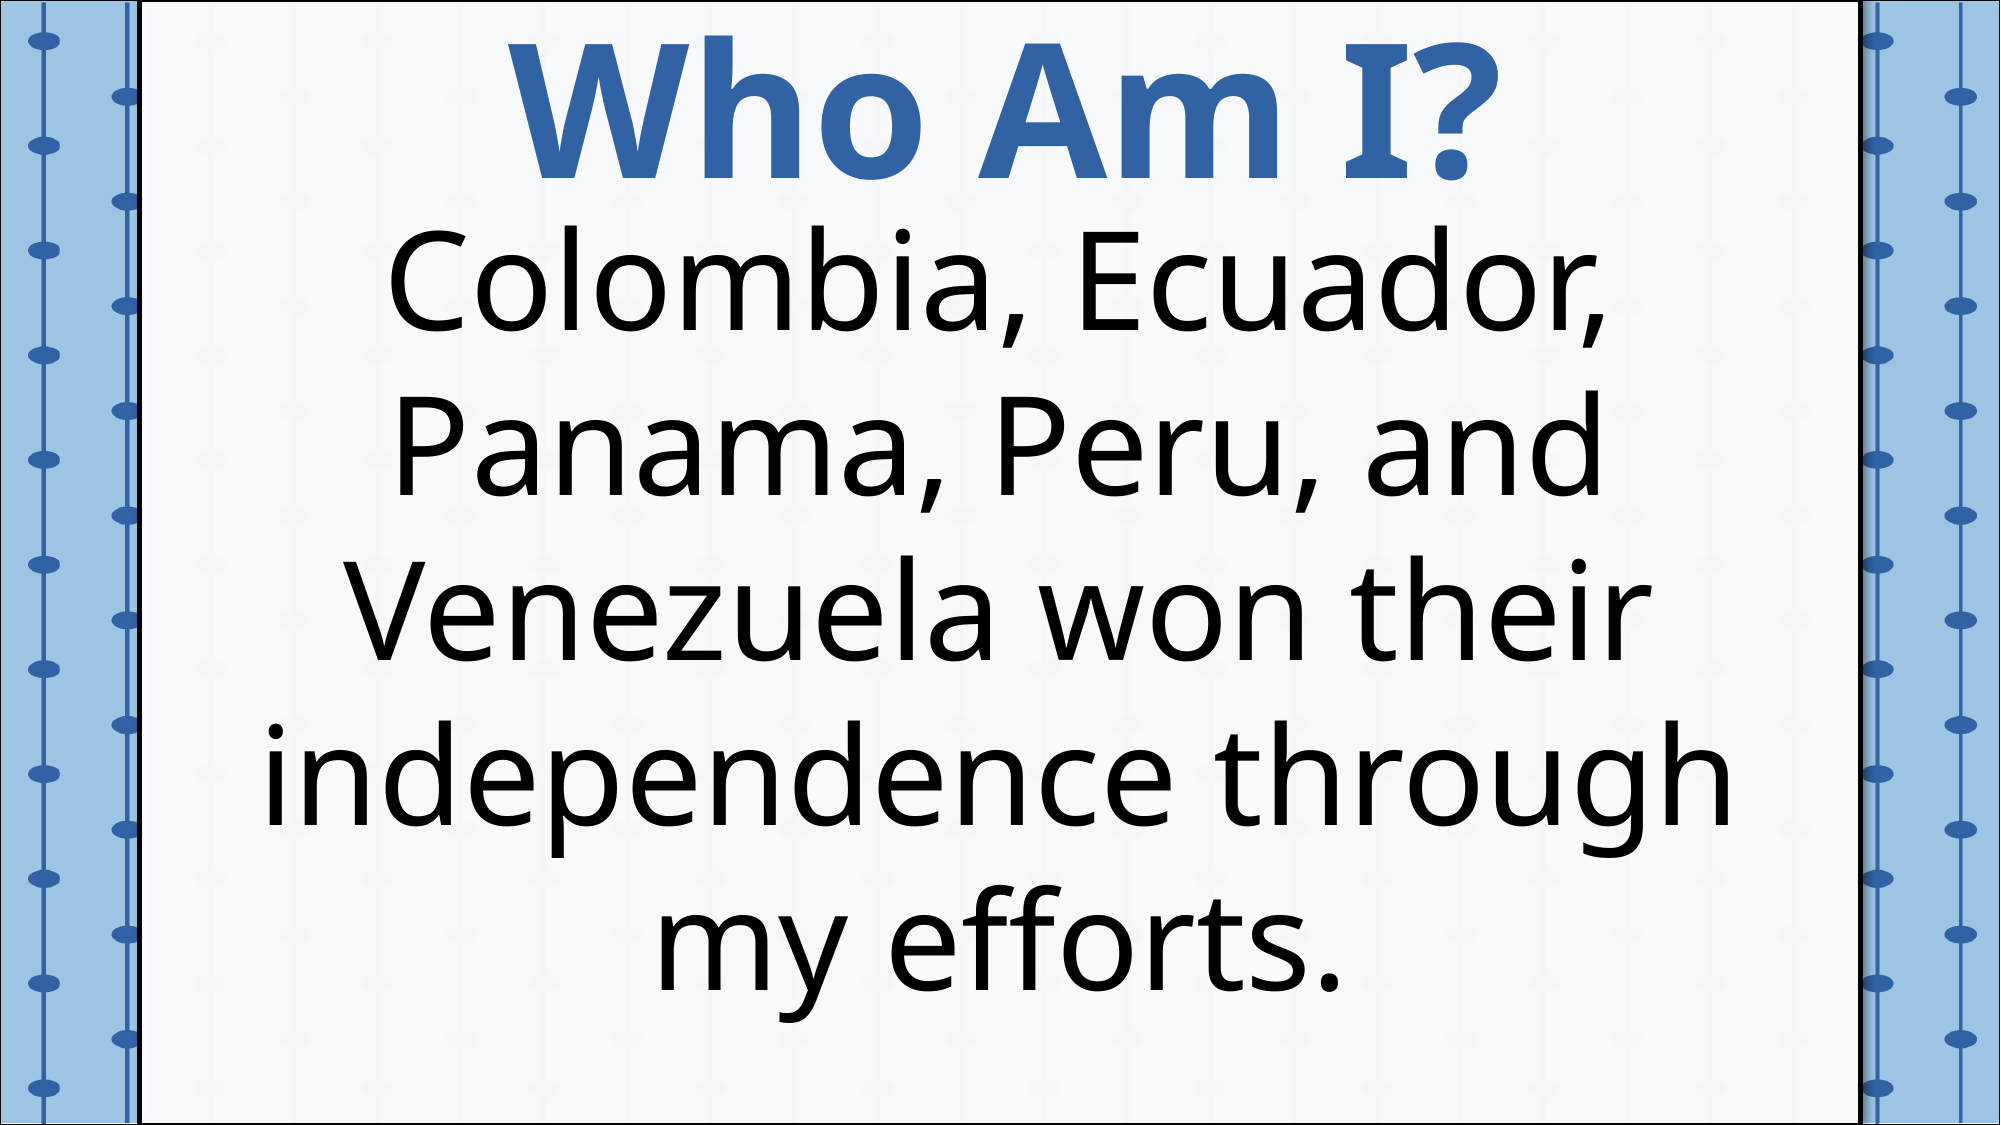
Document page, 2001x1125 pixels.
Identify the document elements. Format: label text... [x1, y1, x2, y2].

text_box [1873, 0, 2000, 1125]
text_box Colombia, Ecuador, Panama, Peru, and Venezuela won their independence through my efforts. [145, 185, 1854, 1026]
text_box [0, 0, 138, 1125]
text_box Who Am I? [145, 0, 1867, 224]
text_box [138, 0, 1862, 1125]
